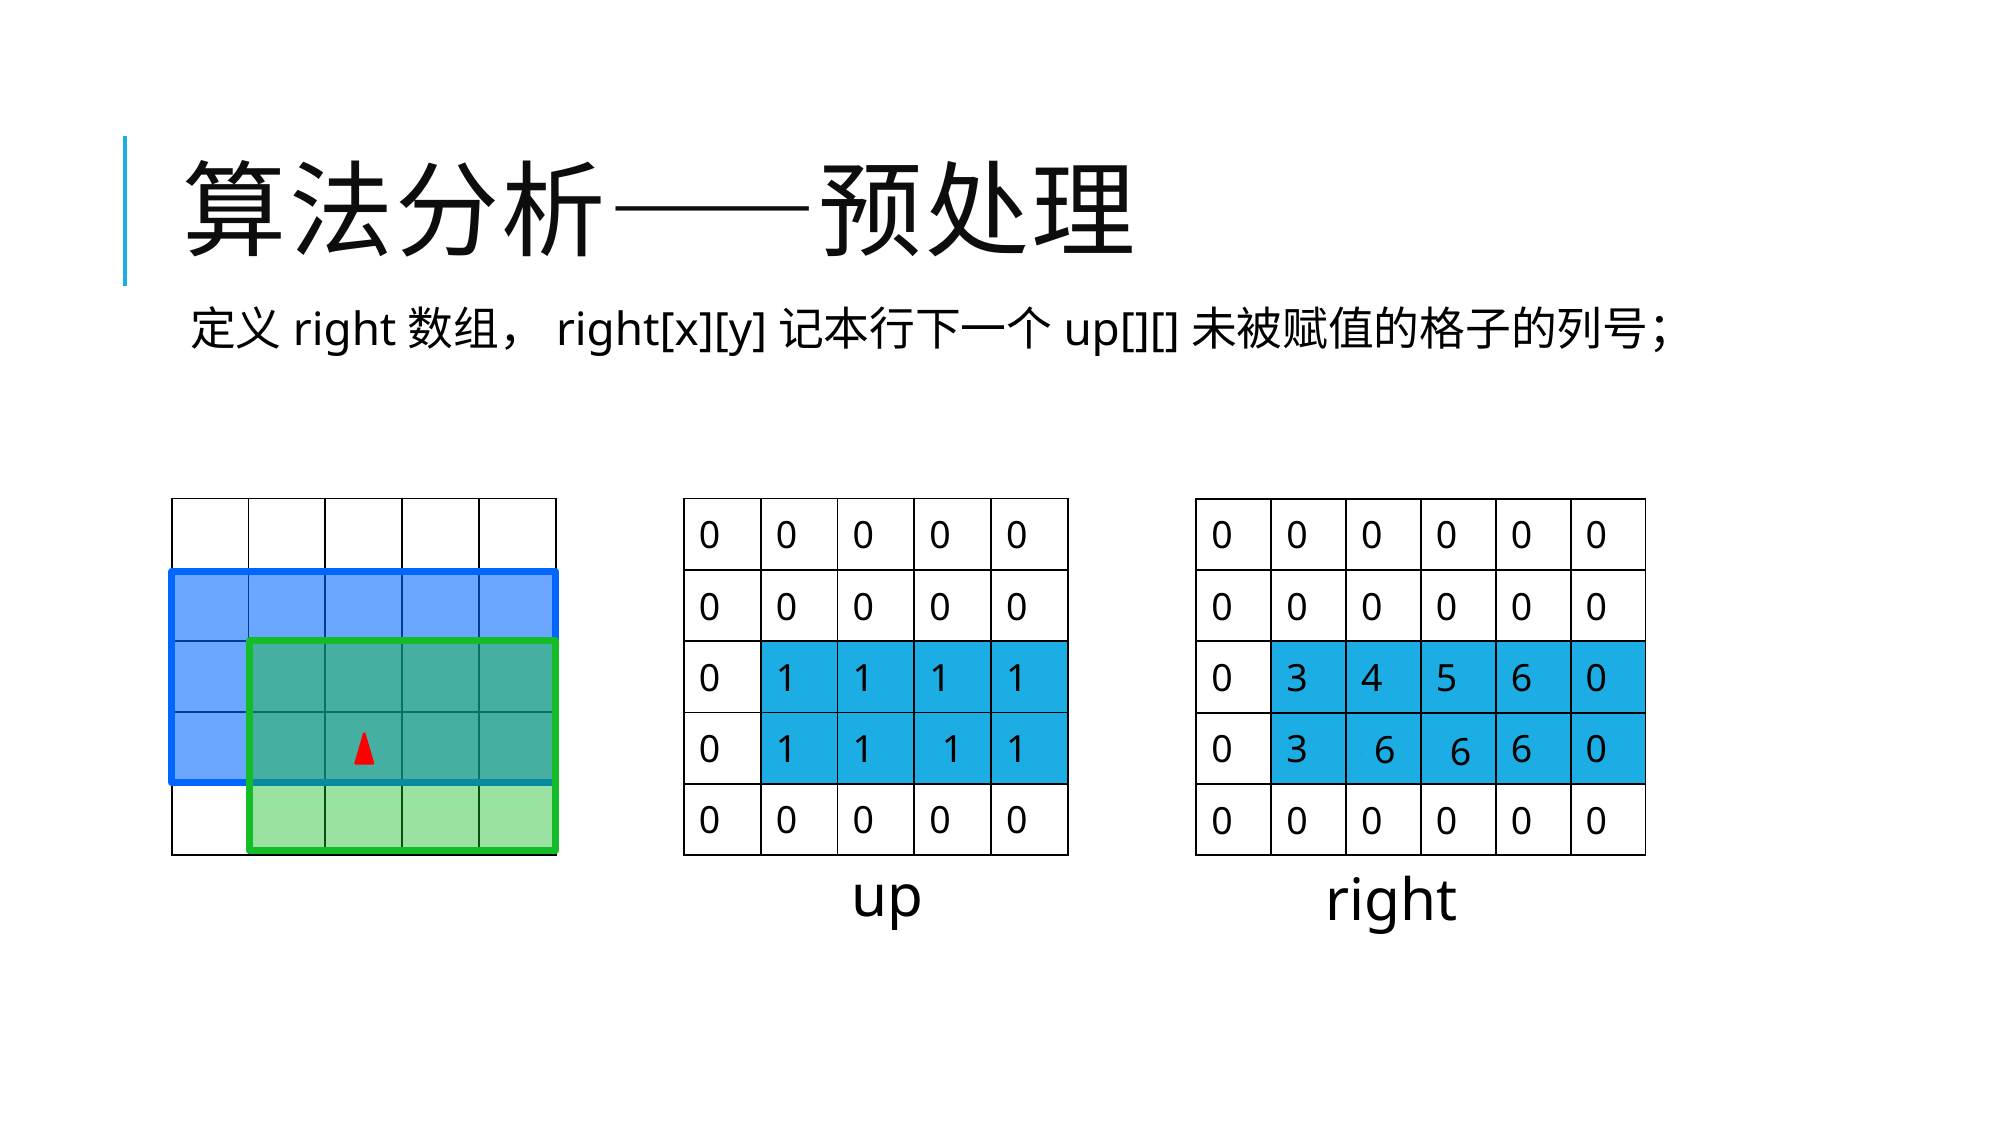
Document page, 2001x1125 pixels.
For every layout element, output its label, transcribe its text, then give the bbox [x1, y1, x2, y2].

table_cell 0 [1572, 642, 1645, 712]
table_cell 0 [1197, 714, 1270, 783]
text_box [248, 639, 557, 852]
table_cell 0 [1422, 785, 1495, 854]
text_box up [789, 850, 985, 936]
table_header 0 [1272, 500, 1345, 569]
text_box [170, 570, 557, 784]
table_header [480, 499, 555, 569]
table_header [249, 499, 324, 569]
table_cell 0 [992, 785, 1067, 854]
table_cell 0 [1197, 785, 1270, 854]
table_cell 0 [685, 713, 760, 783]
table_cell 0 [1572, 785, 1645, 854]
table_header 0 [1197, 500, 1270, 569]
text_box 6 [1437, 727, 1485, 773]
table_header [326, 499, 401, 569]
table_cell 5 [1422, 642, 1495, 712]
table_cell 1 [762, 713, 837, 783]
table_header 0 [685, 499, 760, 569]
table_cell 6 [1497, 714, 1570, 783]
text_box right [1293, 855, 1490, 940]
table_header 0 [762, 499, 837, 569]
table_cell 1 [762, 642, 837, 712]
table_cell 3 [1272, 714, 1345, 783]
table_cell 6 [1497, 642, 1570, 712]
table_cell 0 [1197, 642, 1270, 712]
list 定义right数组，right[x][y]记本行下一个up[][]未被赋值的格子的列号； [168, 298, 1763, 959]
table_header [173, 499, 248, 569]
table_header 0 [1422, 500, 1495, 569]
table_cell 1 [838, 642, 913, 712]
table_header [403, 499, 478, 569]
table_cell 4 [1347, 642, 1420, 712]
table_header 0 [1347, 500, 1420, 569]
table_cell 0 [762, 571, 837, 640]
table_cell 0 [685, 785, 760, 854]
table_cell 0 [1347, 571, 1420, 640]
table_cell 0 [1497, 571, 1570, 640]
table_header 0 [915, 499, 990, 569]
table_cell 5 [1422, 714, 1495, 783]
table_cell 1 [915, 642, 990, 712]
table_cell 3 [1272, 642, 1345, 712]
table_cell 0 [762, 785, 837, 854]
table_header 0 [1572, 500, 1645, 569]
table_cell 0 [838, 571, 913, 640]
table_cell [173, 785, 248, 854]
table_cell 0 [992, 571, 1067, 640]
text_box [354, 732, 375, 765]
table_cell 0 [1497, 785, 1570, 854]
title 算法分析——预处理 [168, 96, 1763, 298]
table_cell 0 [1347, 785, 1420, 854]
table_cell 1 [915, 713, 990, 783]
table_cell 1 [838, 713, 913, 783]
table_cell 0 [915, 571, 990, 640]
table_cell 0 [1572, 571, 1645, 640]
table_cell 0 [685, 642, 760, 712]
table_cell 0 [1272, 571, 1345, 640]
table_cell 0 [685, 571, 760, 640]
text_box 6 [1361, 725, 1409, 771]
table_header 0 [838, 499, 913, 569]
table_cell 0 [915, 785, 990, 854]
table_header 0 [992, 499, 1067, 569]
table_cell 0 [1197, 571, 1270, 640]
table_cell 1 [992, 713, 1067, 783]
table_cell 0 [838, 785, 913, 850]
table_cell 0 [1272, 785, 1345, 854]
table_cell 4 [1347, 714, 1420, 783]
table_header 0 [1497, 500, 1570, 569]
table_cell 1 [992, 642, 1067, 712]
table_cell 0 [1422, 571, 1495, 640]
table_cell 0 [1572, 714, 1645, 783]
